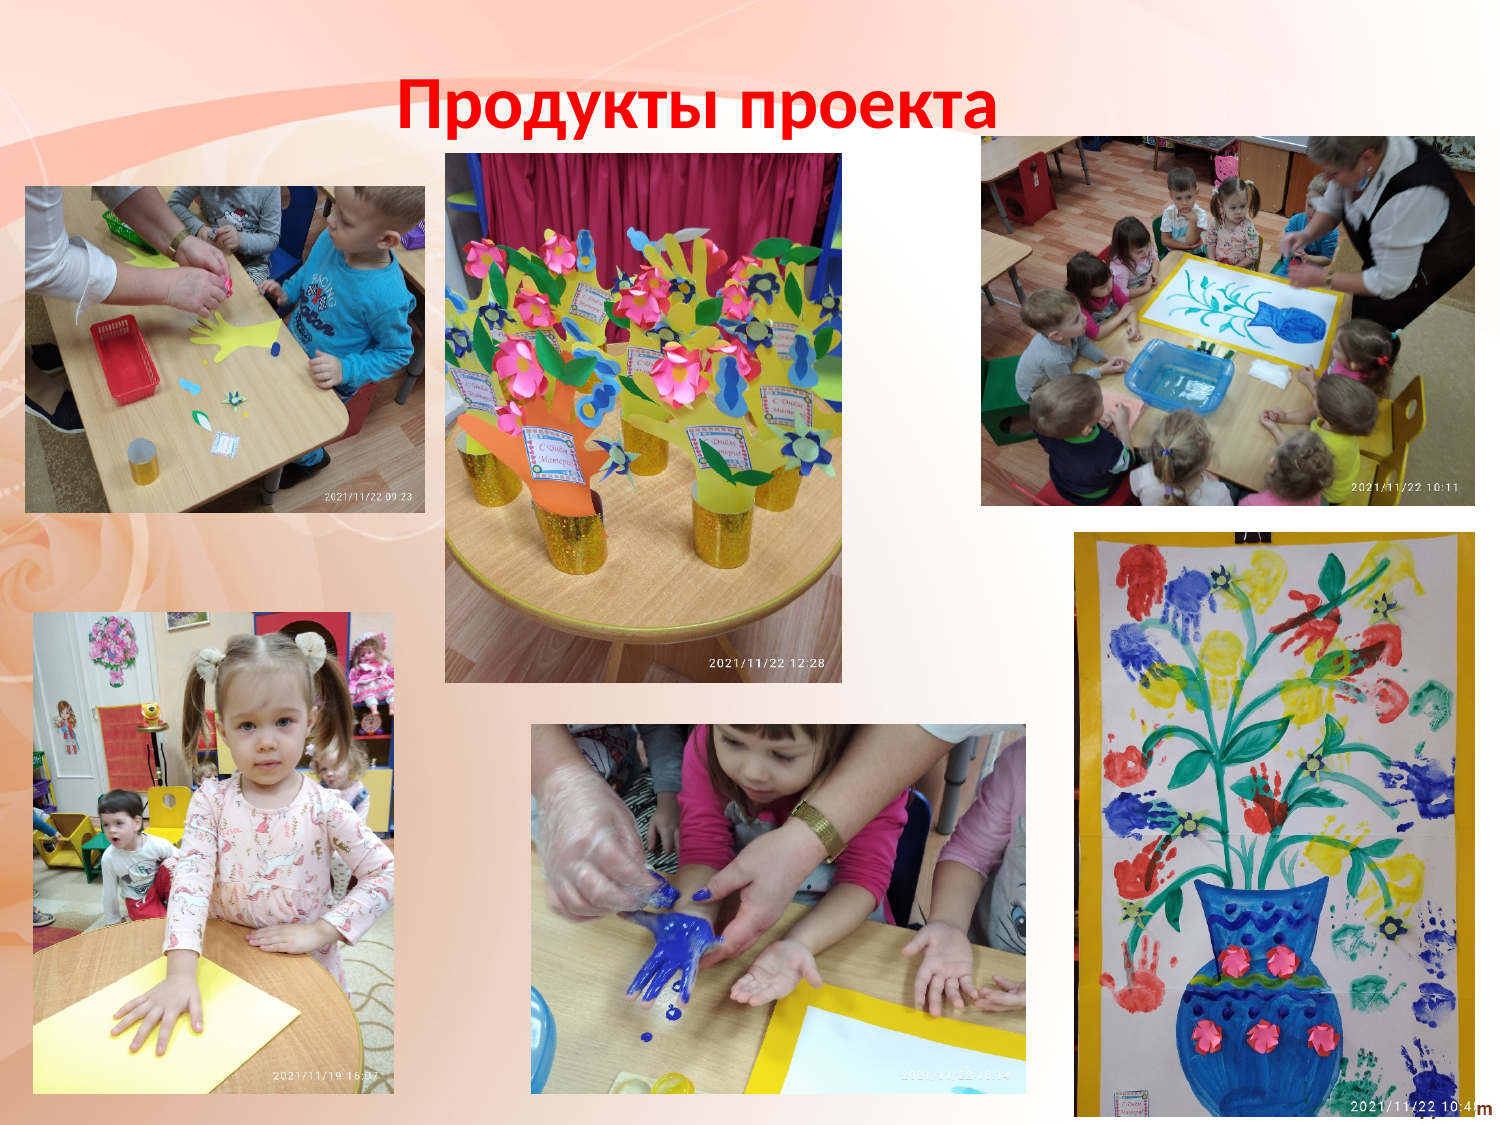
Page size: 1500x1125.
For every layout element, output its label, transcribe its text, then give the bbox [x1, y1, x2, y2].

title Продукты проекта [75, 36, 1425, 162]
picture [0, 0, 1500, 1125]
